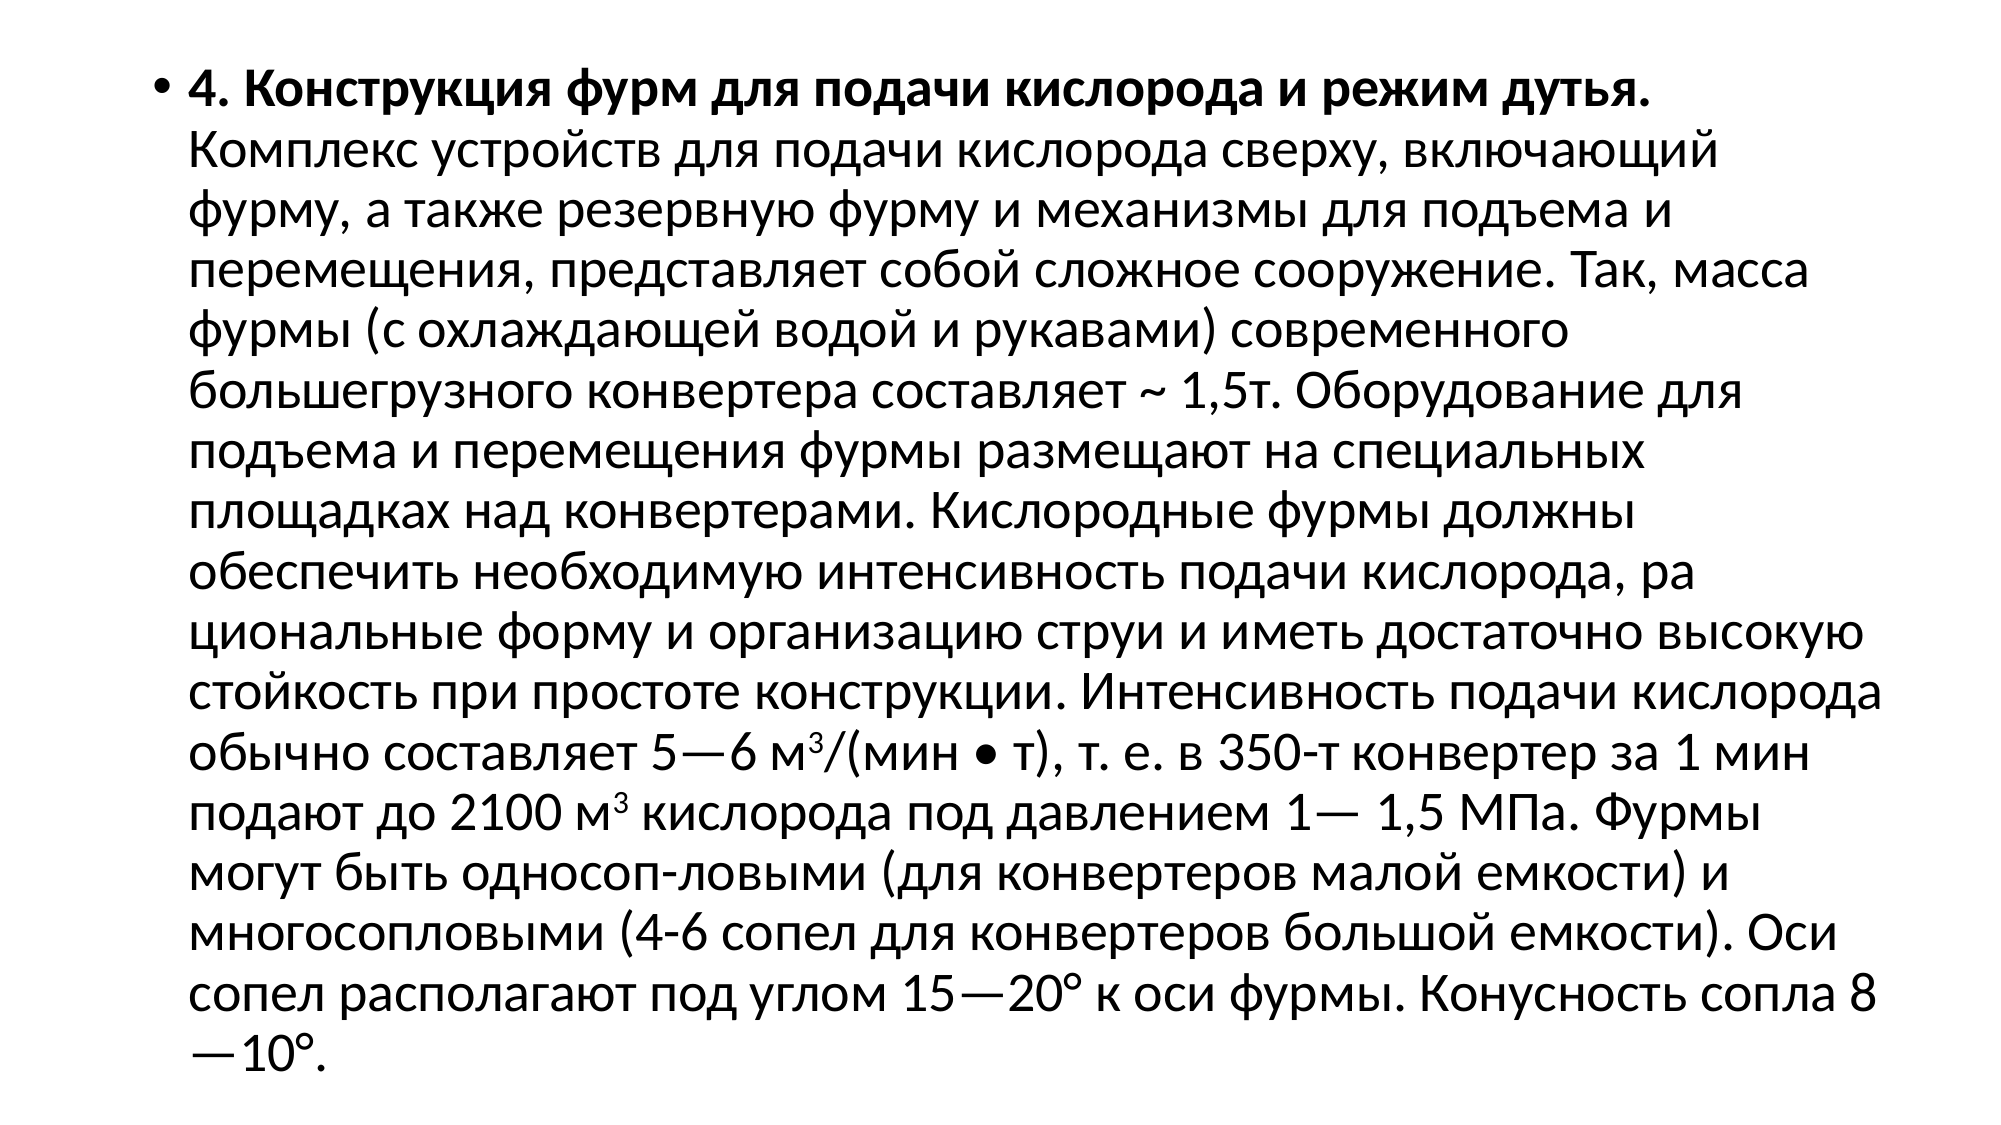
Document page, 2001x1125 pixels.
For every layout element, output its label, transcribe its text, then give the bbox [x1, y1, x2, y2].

list 4. Конструкция фурм для подачи кислорода и режим дутья. Комплекс ус­тройств для подачи кислорода сверху, включающий фурму, а также резерв­ную фурму и механизмы для подъема и перемещения, представляет собой сложное сооружение. Так, масса фур­мы (с охлаждающей водой и рукавами) современного большегрузного конвер­тера составляет ~ 1,5т. Оборудование для подъема и перемещения фурмы размещают на специальных площадках над конвертерами. Кислородные фурмы должны обеспечить необходимую интенсивность подачи кислорода, ра­циональные форму и организацию струи и иметь достаточно высокую стойкость при простоте конструкции. Интенсивность подачи кислорода обычно составляет 5—6 м3/(мин • т), т. е. в 350-т конвертер за 1 мин подают до 2100 м3 кислорода под давлением 1— 1,5 МПа. Фурмы могут быть односоп-ловыми (для конвертеров малой емкос­ти) и многосопловыми (4-6 сопел для конвертеров большой емкости). Оси сопел располагают под углом 15—20° к оси фурмы. Конусность сопла 8—10°. [137, 51, 1901, 1097]
